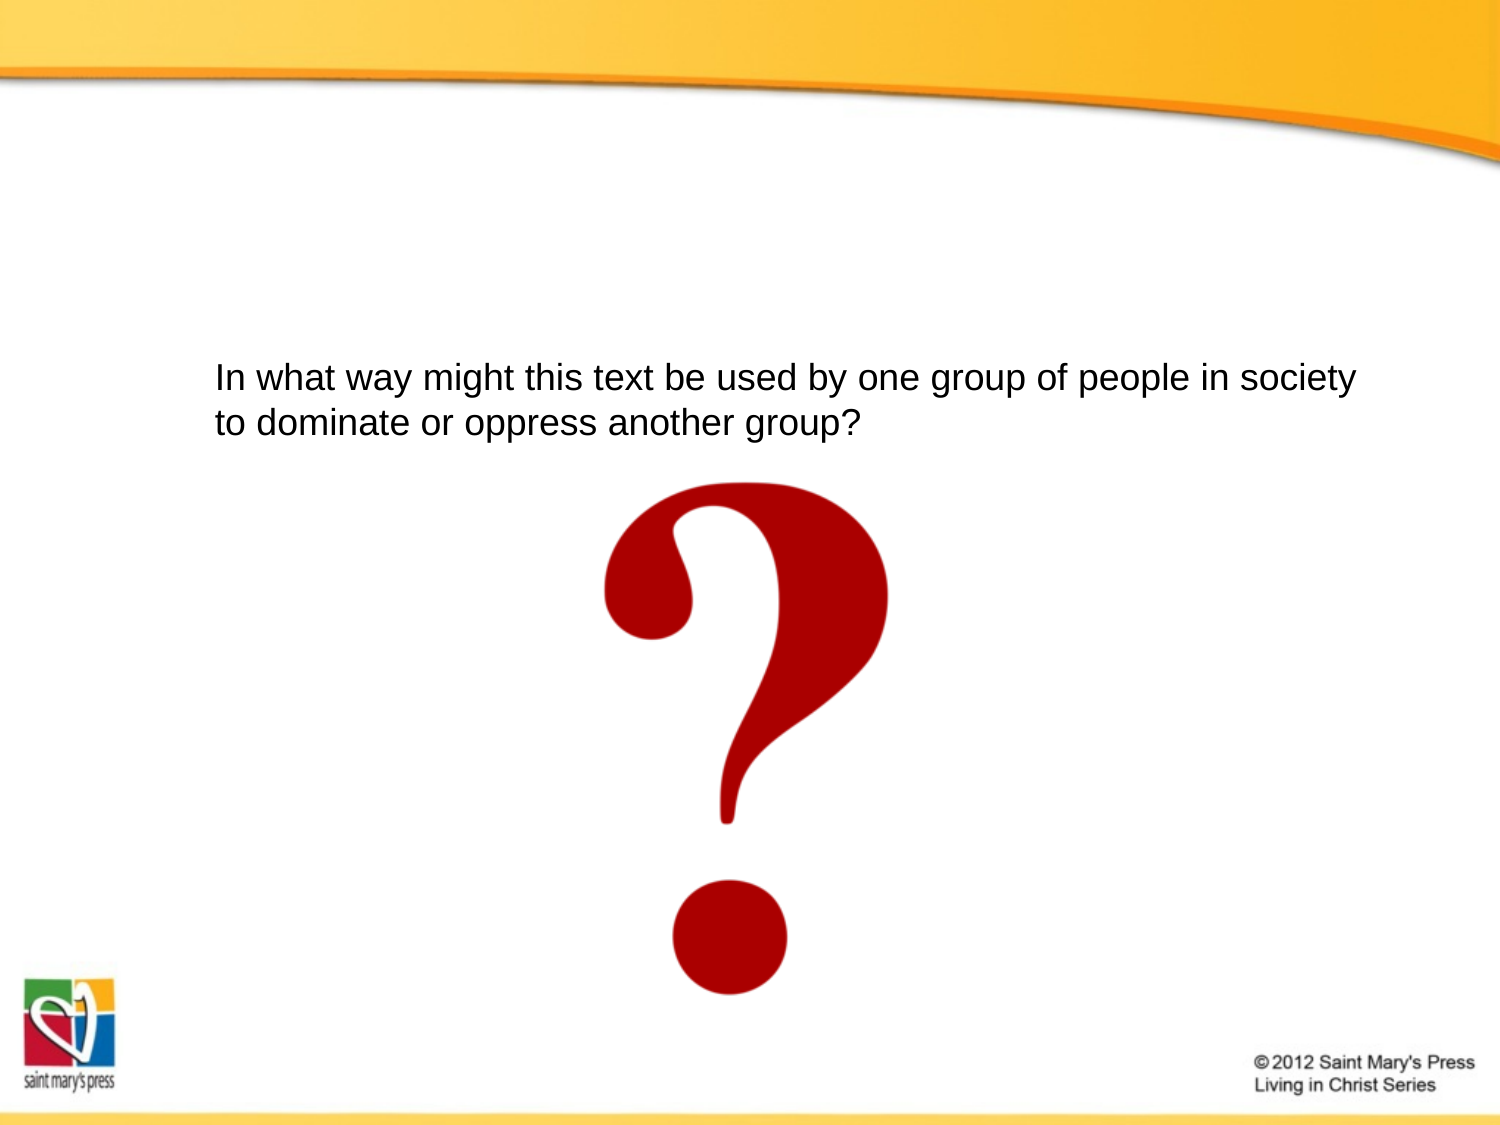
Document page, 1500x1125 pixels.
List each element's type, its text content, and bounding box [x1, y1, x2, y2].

picture [0, 0, 1500, 1125]
text_box In what way might this text be used by one group of people in society to dominate or oppress another group? [199, 345, 1388, 451]
